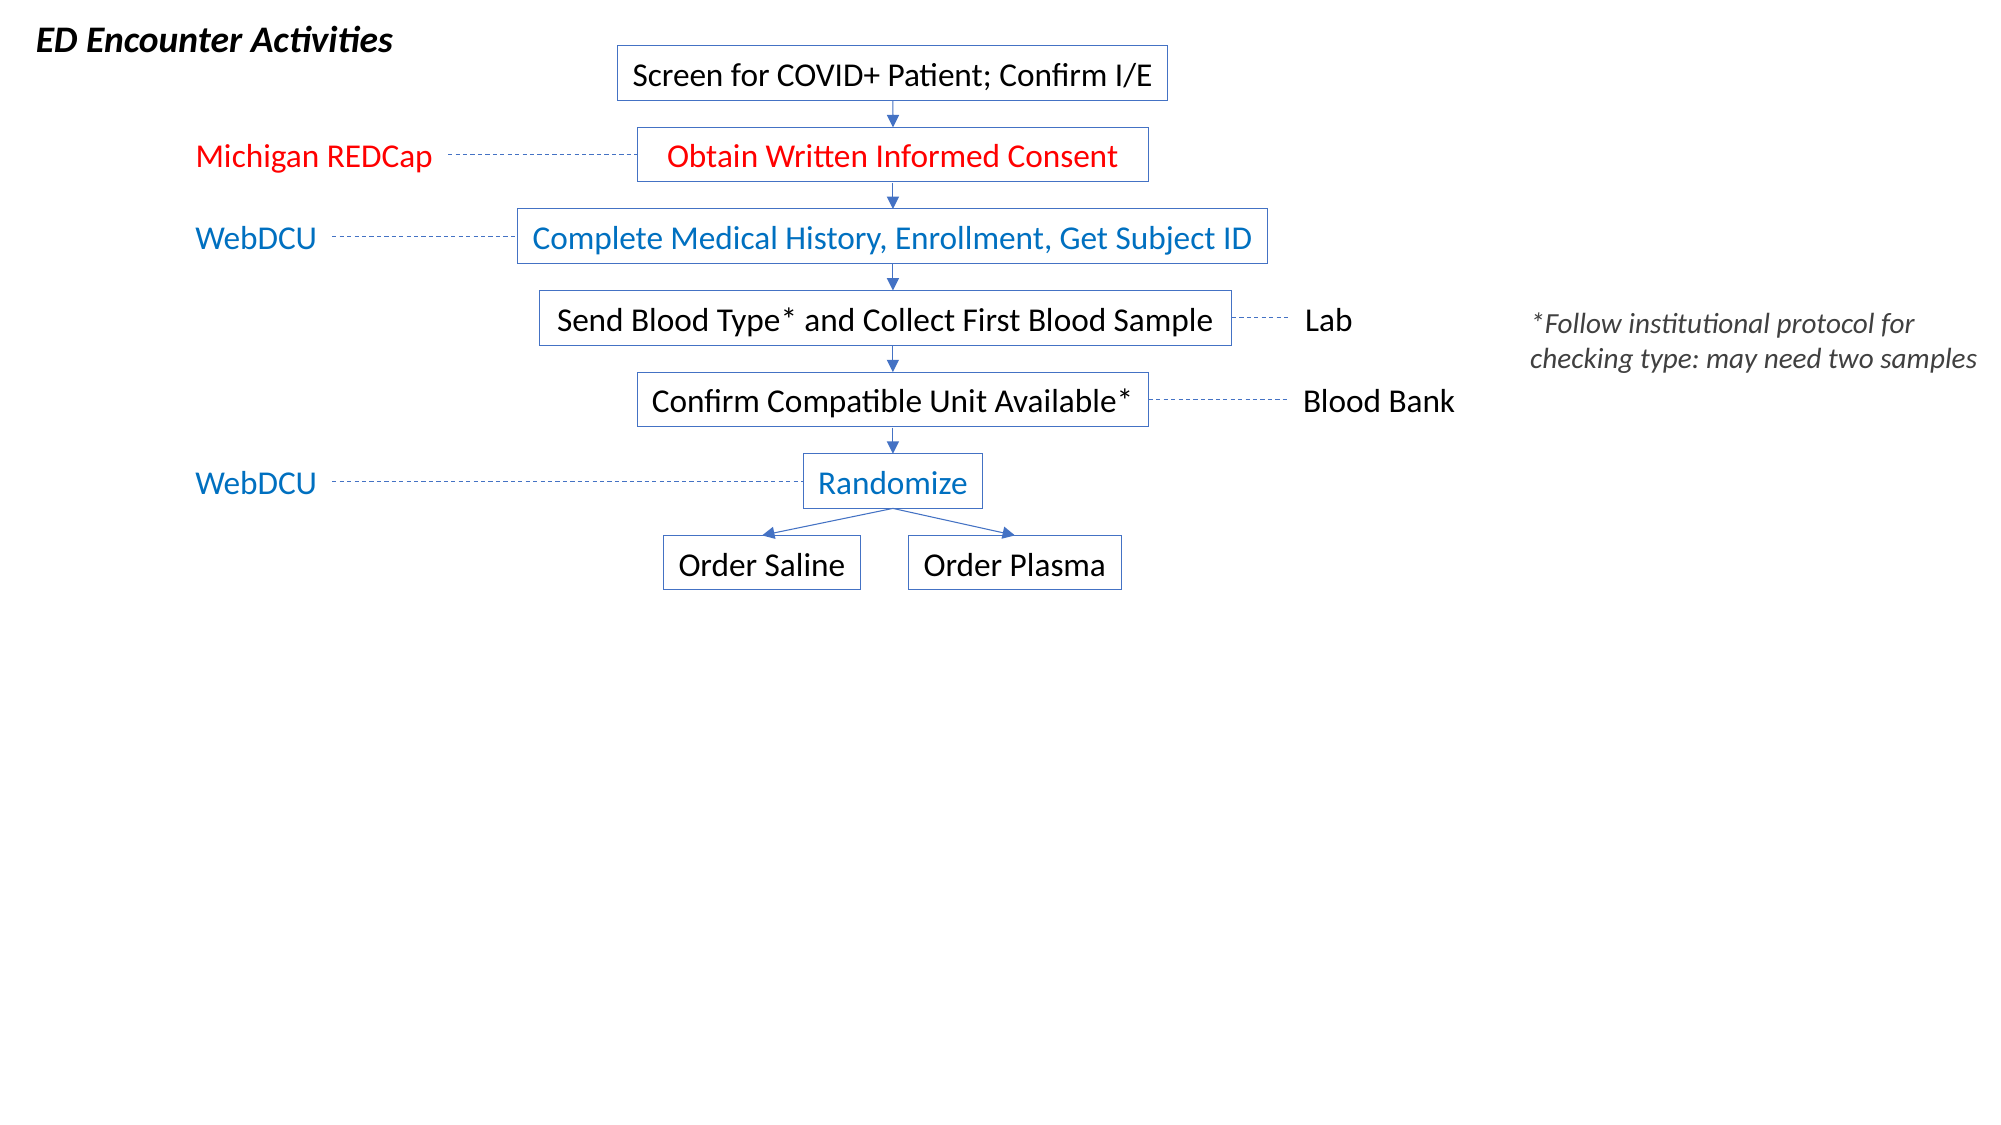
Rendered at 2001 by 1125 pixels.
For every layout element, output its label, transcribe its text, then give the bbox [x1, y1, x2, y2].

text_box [662, 535, 1123, 591]
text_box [634, 372, 1472, 428]
text_box *Follow institutional protocol for checking type: may need two samples [1515, 296, 2000, 382]
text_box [179, 208, 1273, 265]
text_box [539, 290, 1369, 346]
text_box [179, 453, 984, 510]
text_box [179, 127, 1149, 183]
text_box Screen for COVID+ Patient; Confirm I/E [617, 45, 1168, 101]
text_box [762, 509, 892, 535]
text_box ED Encounter Activities [21, 8, 409, 68]
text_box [892, 509, 1015, 535]
